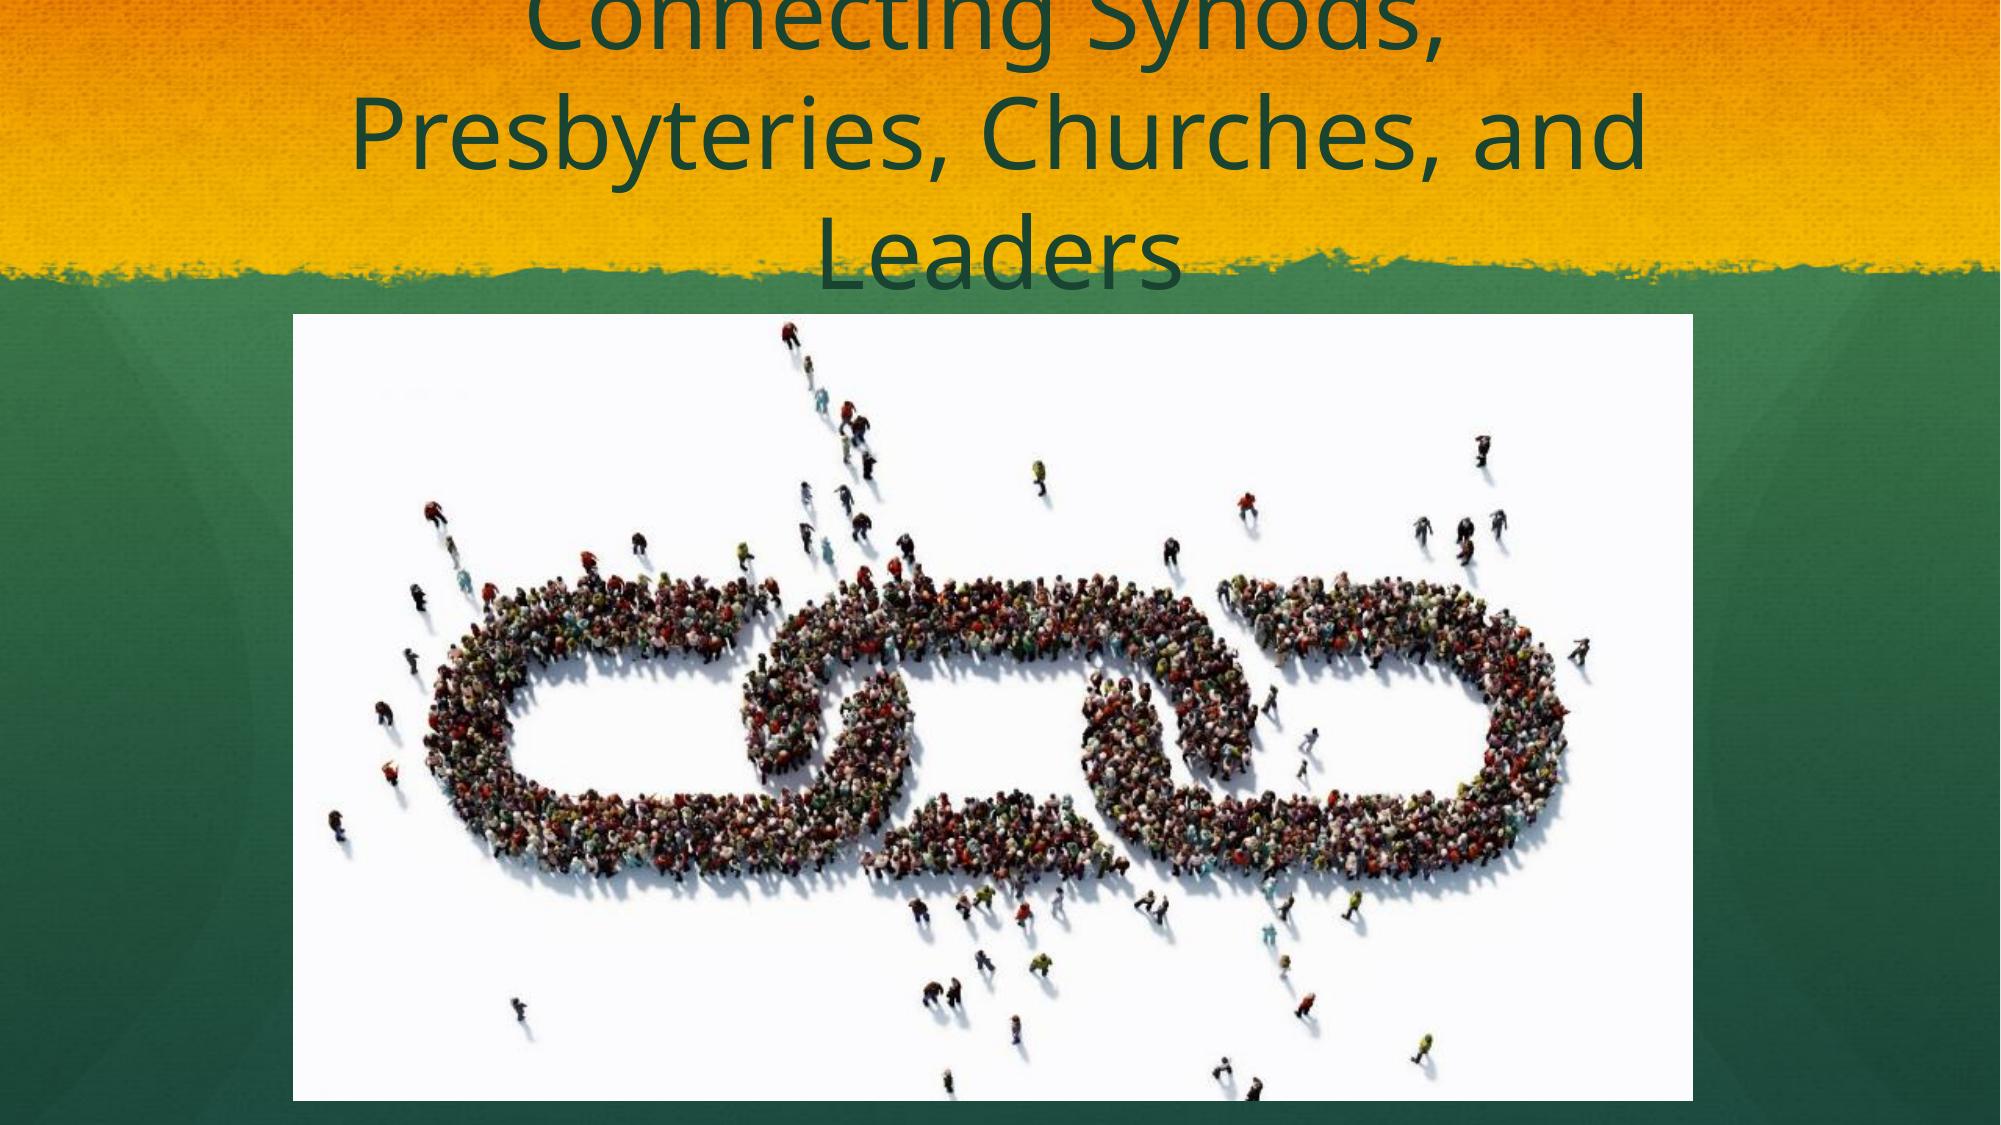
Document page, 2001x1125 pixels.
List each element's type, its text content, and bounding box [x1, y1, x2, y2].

picture [0, 0, 2001, 1125]
title Connecting Synods, Presbyteries, Churches, and Leaders [167, 13, 1833, 246]
